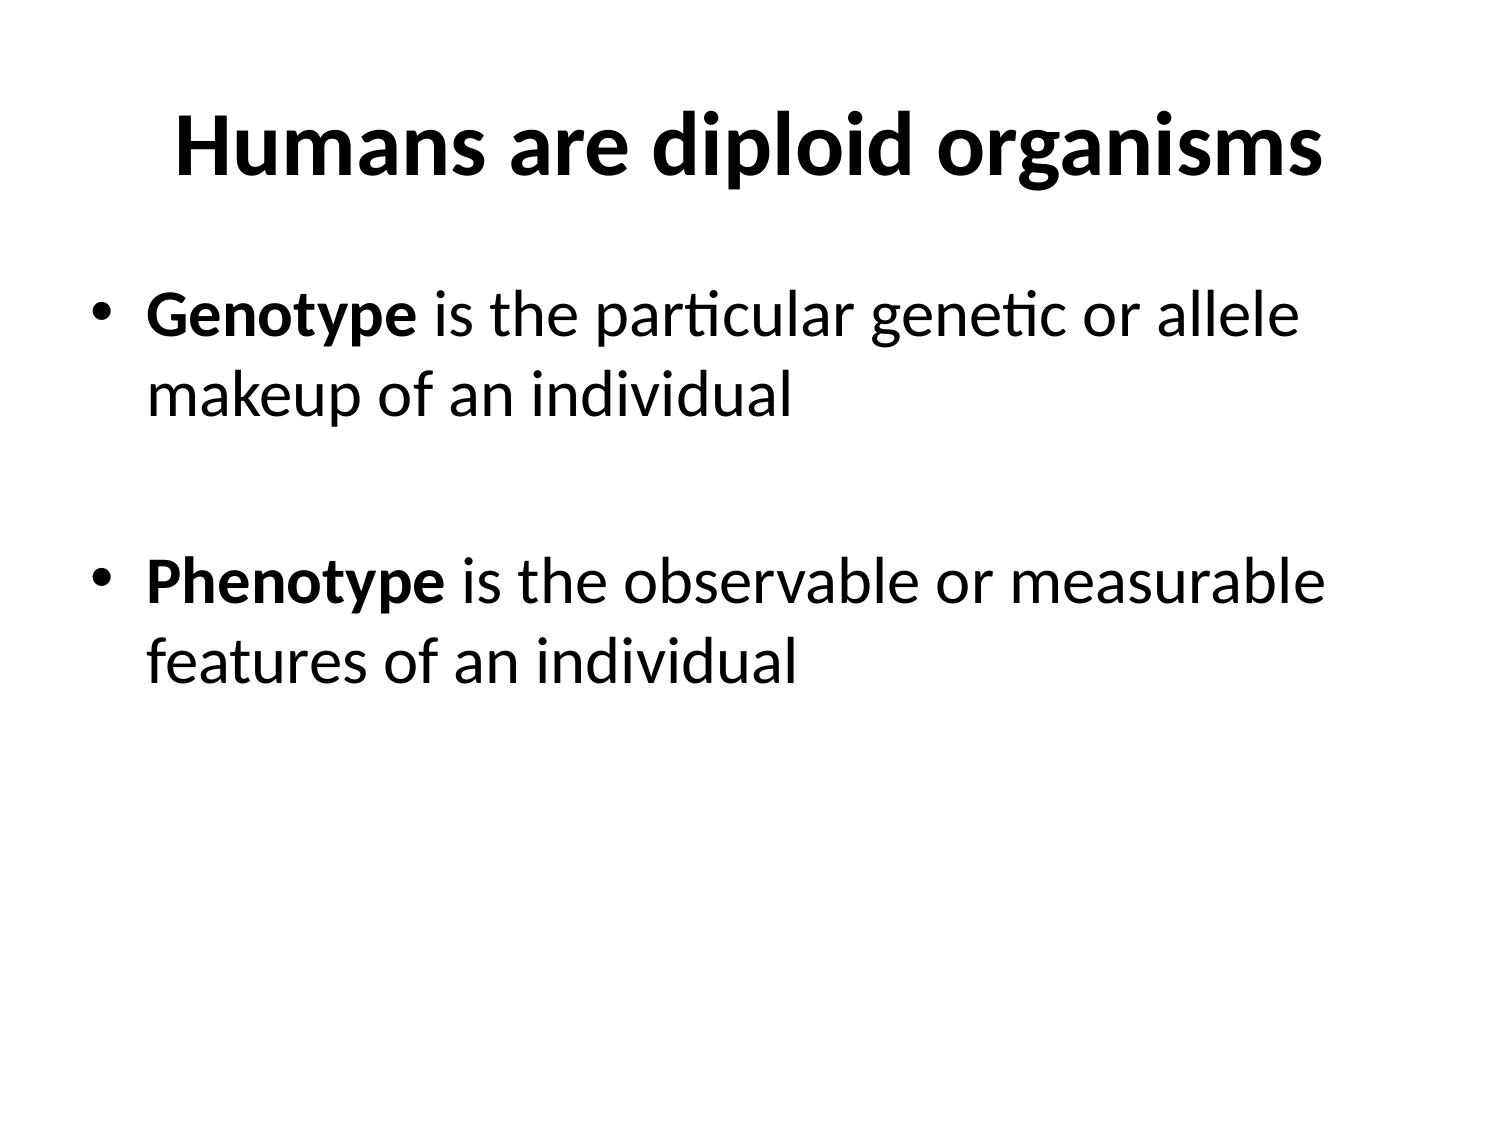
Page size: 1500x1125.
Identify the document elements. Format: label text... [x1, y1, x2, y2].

title Humans are diploid organisms [75, 45, 1425, 233]
list Genotype is the particular genetic or allele makeup of an individual Phenotype is the observable or measurable features of an individual [75, 262, 1425, 1005]
